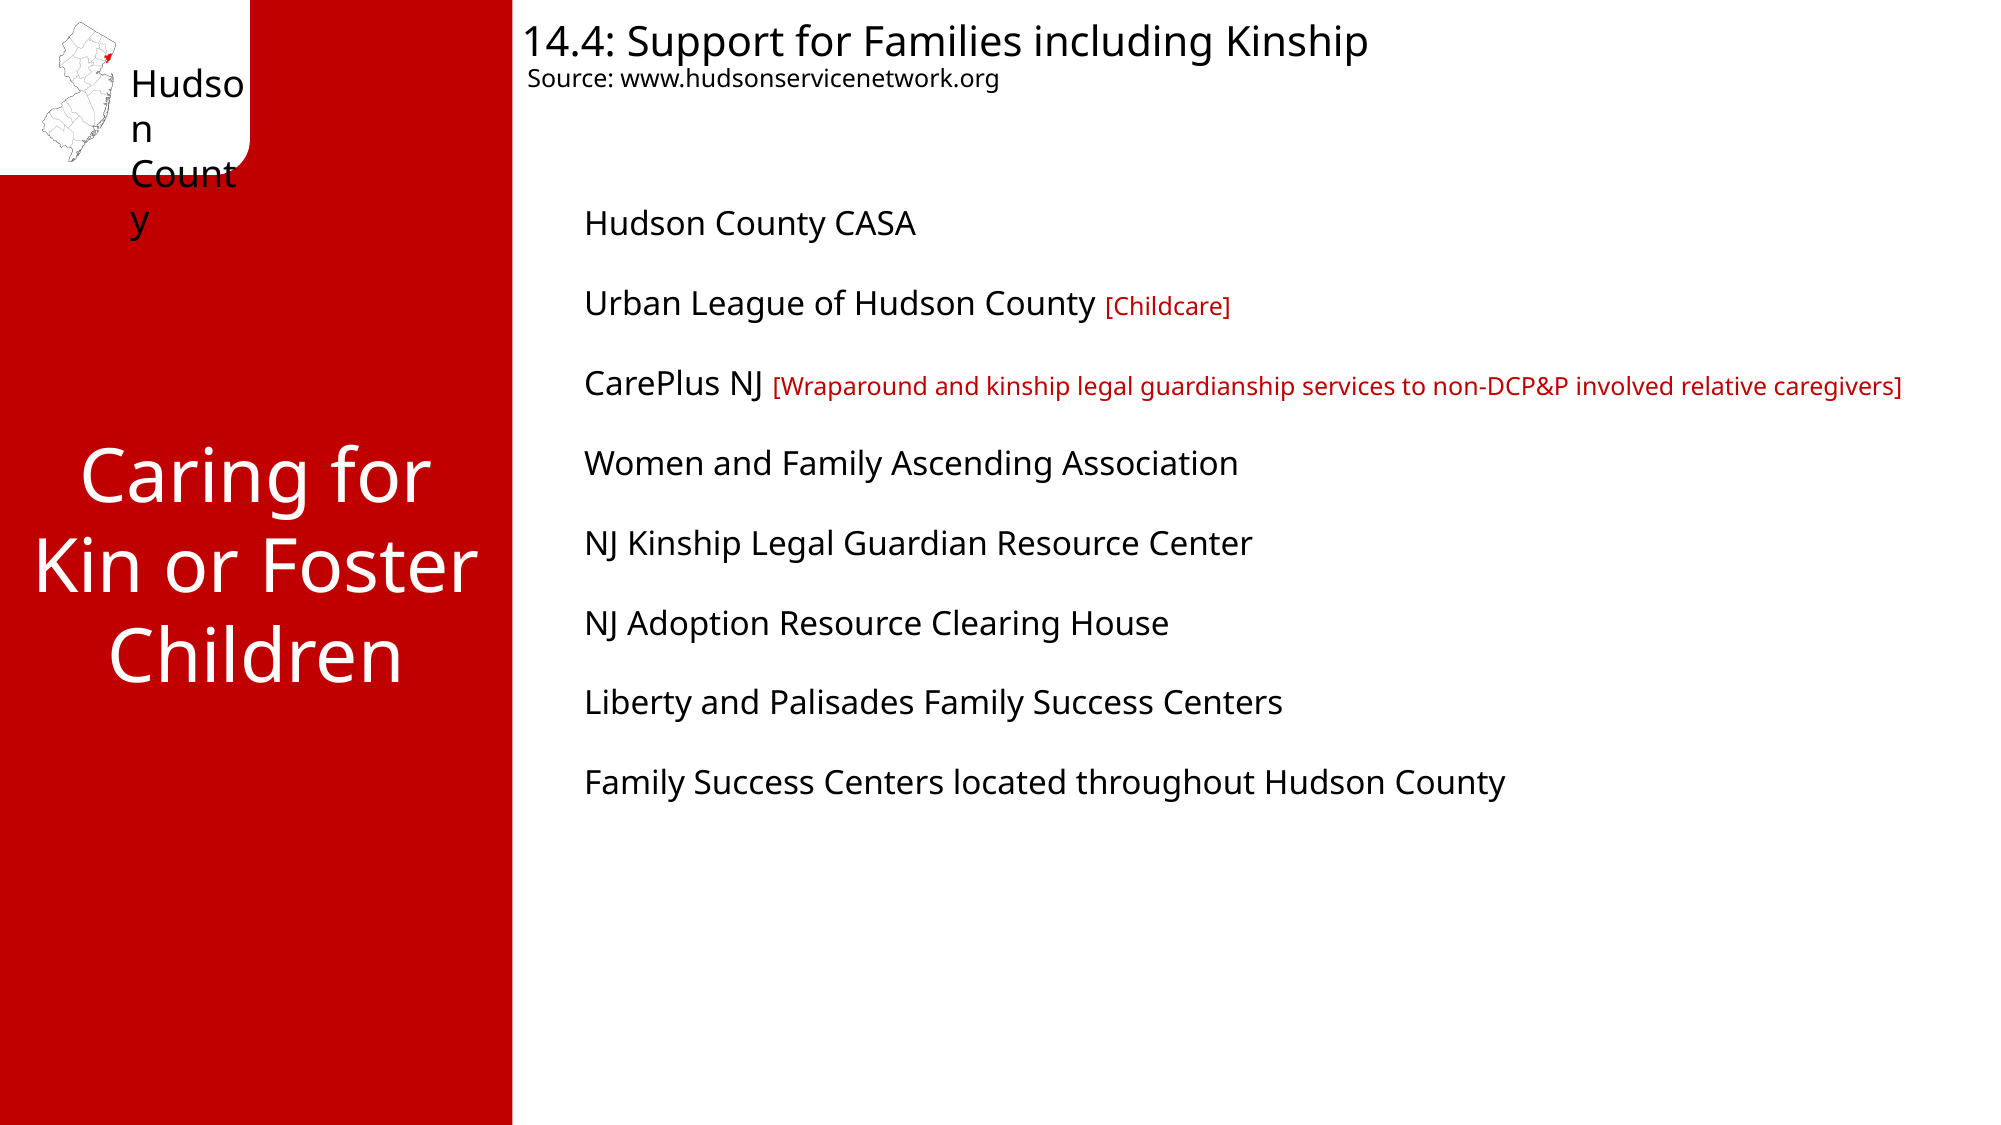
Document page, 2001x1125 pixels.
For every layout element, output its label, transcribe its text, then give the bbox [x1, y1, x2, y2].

picture [42, 22, 116, 162]
text_box Source: www.hudsonservicenetwork.org [512, 55, 1891, 101]
text_box Caring for Kin or Foster Children [0, 419, 513, 705]
text_box 14.4: Support for Families including Kinship [506, 7, 1995, 72]
text_box Hudson County CASA Urban League of Hudson County [Childcare] CarePlus NJ [Wraparound and kinship legal guardianship services to non-DCP&P involved relative caregivers] Women and Family Ascending Association NJ Kinship Legal Guardian Resource Center NJ Adoption Resource Clearing House Liberty and Palisades Family Success Centers Family Success Centers located throughout Hudson County [569, 195, 1932, 1125]
